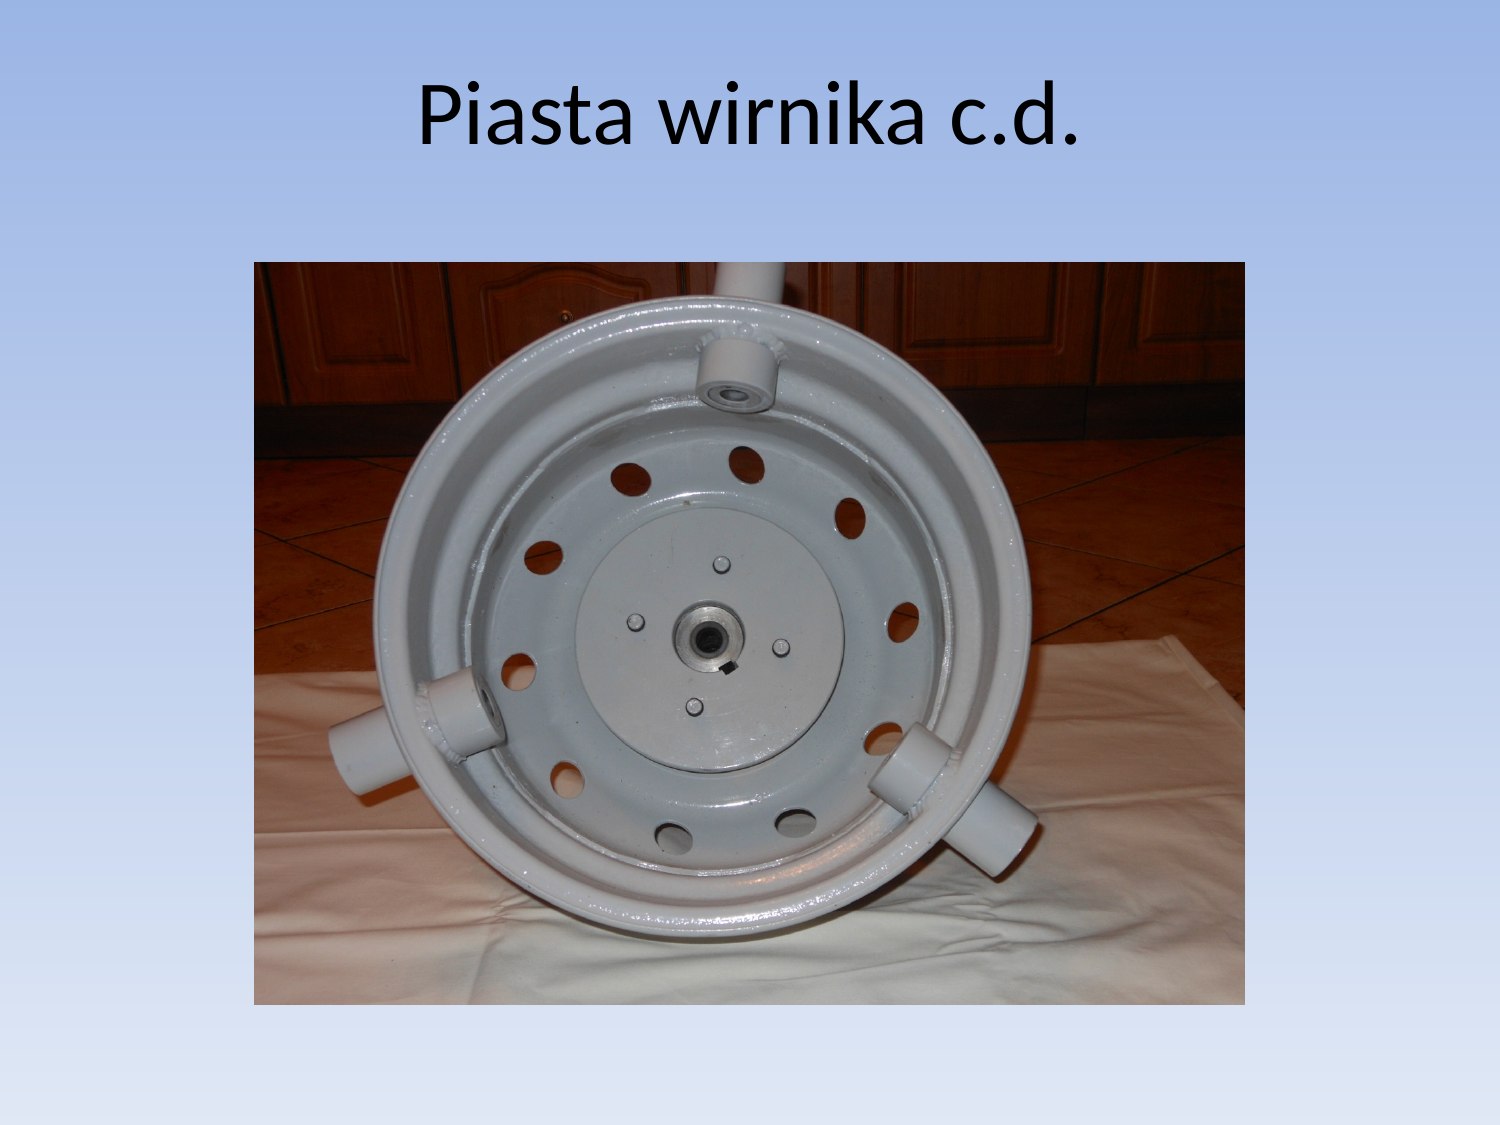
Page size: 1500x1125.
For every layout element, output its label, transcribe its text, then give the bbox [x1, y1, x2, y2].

title Piasta wirnika c.d. [74, 44, 1426, 233]
picture [254, 262, 1245, 1006]
